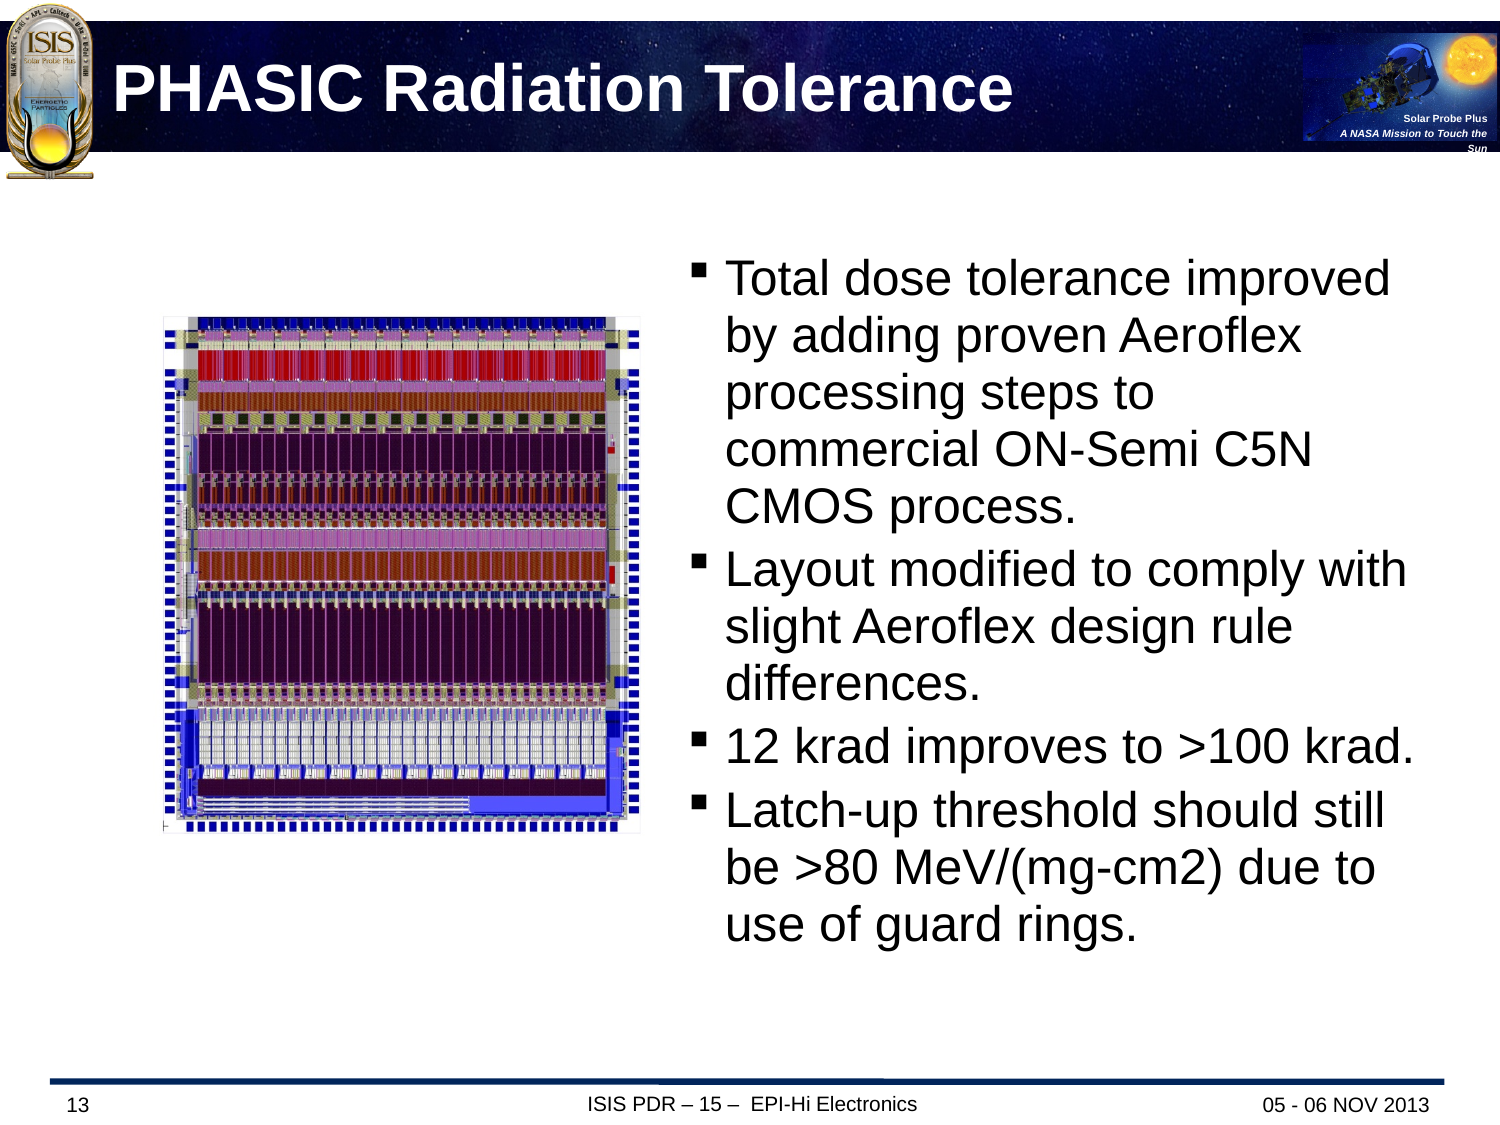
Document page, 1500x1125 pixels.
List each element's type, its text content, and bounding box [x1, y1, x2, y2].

picture [130, 224, 672, 926]
list Total dose tolerance improved by adding proven Aeroflex processing steps to commercial ON-Semi C5N CMOS process. Layout modified to comply with slight Aeroflex design rule differences. 12 krad improves to >100 krad. Latch-up threshold should still be >80 MeV/(mg-cm2) due to use of guard rings. [687, 249, 1423, 976]
title PHASIC Radiation Tolerance [112, 29, 1377, 140]
picture [0, 2, 1500, 181]
